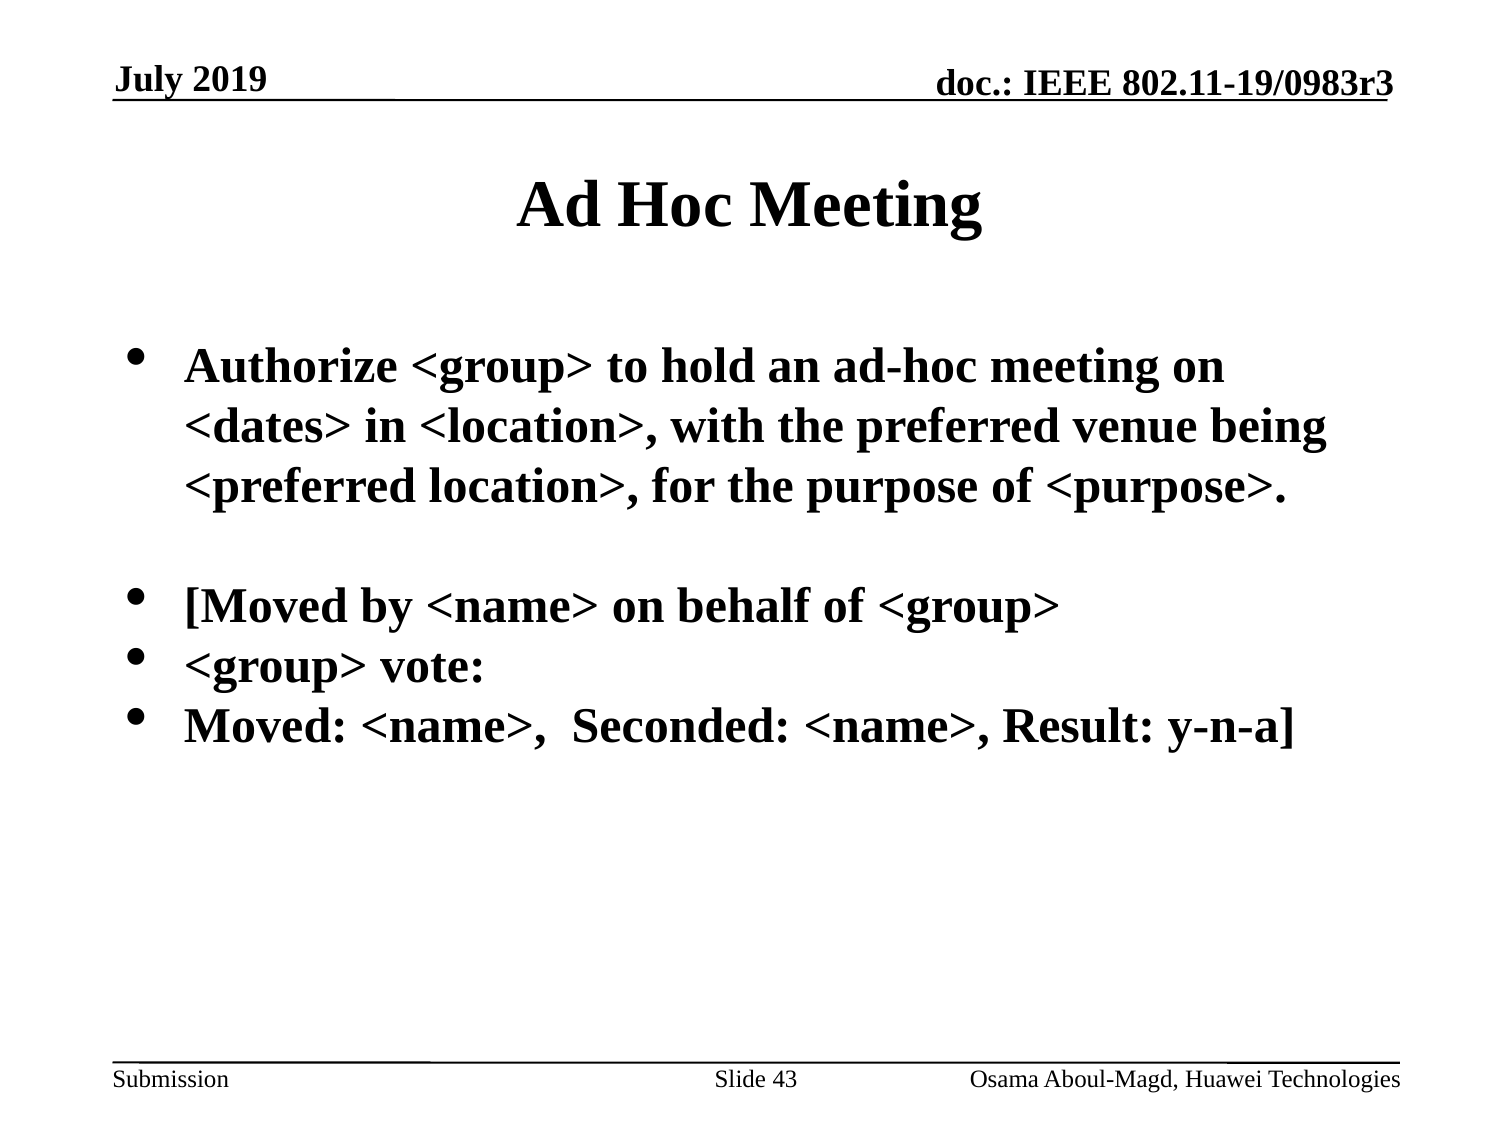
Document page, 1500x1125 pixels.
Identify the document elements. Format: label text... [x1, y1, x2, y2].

list Authorize <group> to hold an ad-hoc meeting on <dates> in <location>, with the preferred venue being <preferred location>, for the purpose of <purpose>. [Moved by <name> on behalf of <group> <group> vote: Moved: <name>, Seconded: <name>, Result: y-n-a] [112, 324, 1388, 1000]
footer Osama Aboul-Magd, Huawei Technologies [878, 1061, 1402, 1093]
title Ad Hoc Meeting [112, 112, 1388, 288]
slide_number Slide 43 [712, 1061, 800, 1123]
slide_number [114, 54, 423, 100]
